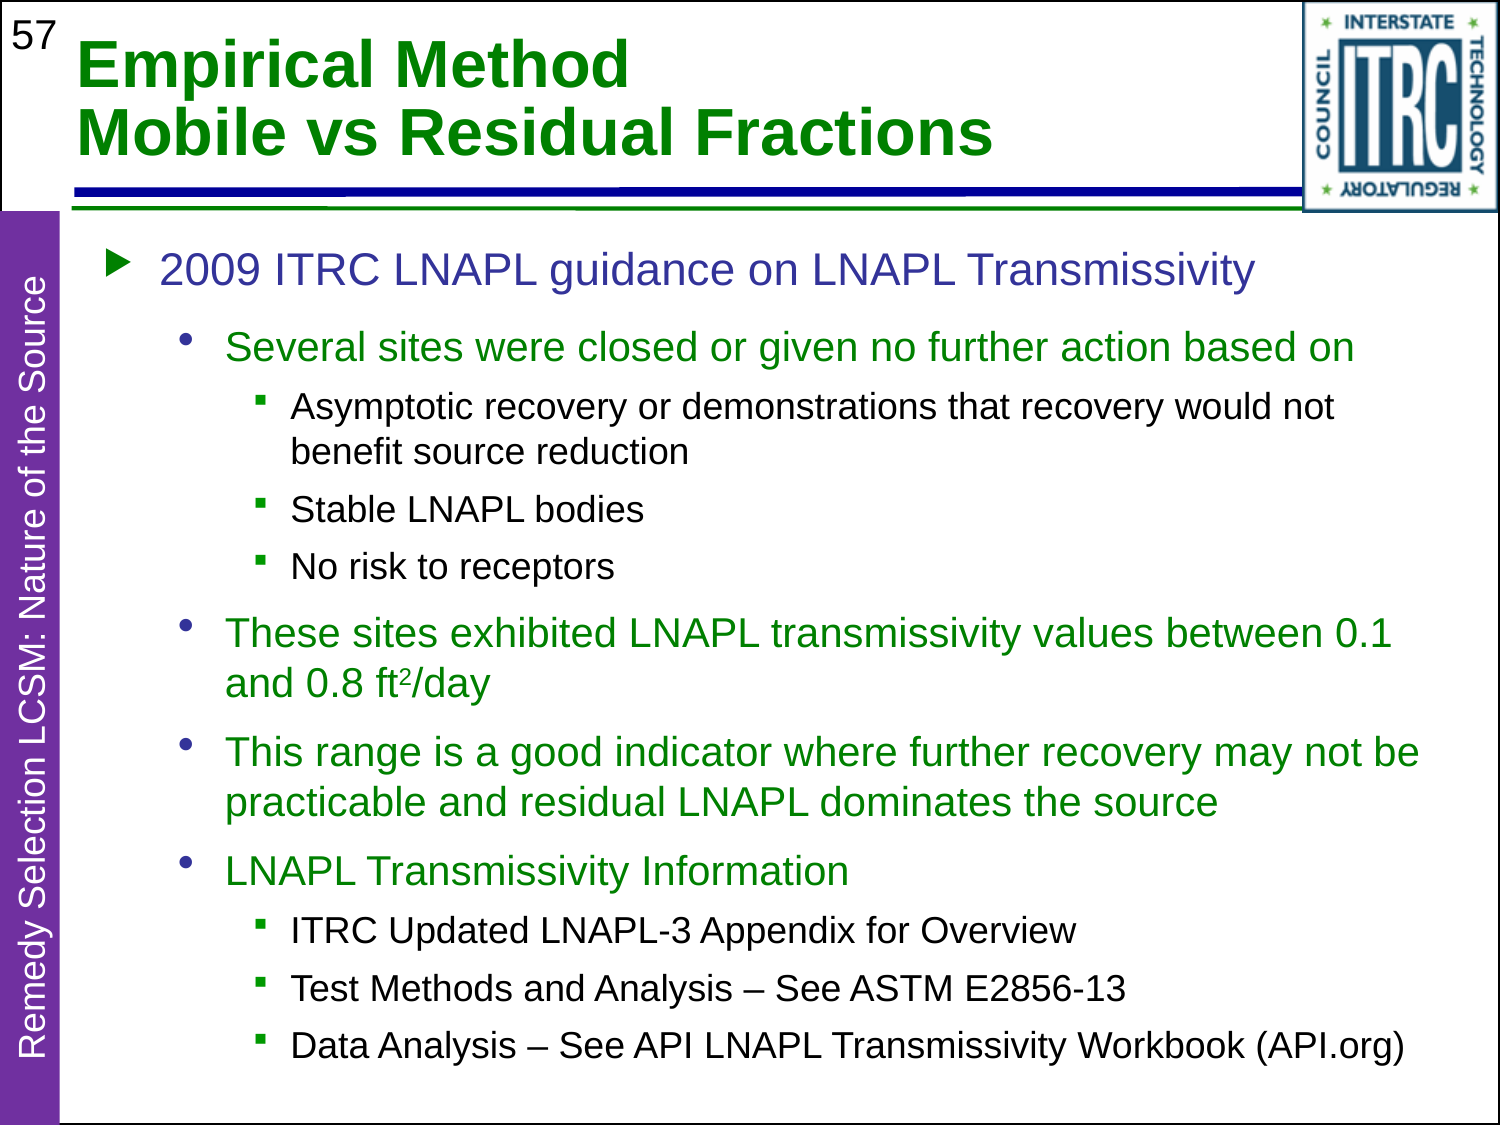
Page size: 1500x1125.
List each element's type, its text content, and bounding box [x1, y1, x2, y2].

list 2009 ITRC LNAPL guidance on LNAPL Transmissivity Several sites were closed or given no further action based on Asymptotic recovery or demonstrations that recovery would not benefit source reduction Stable LNAPL bodies No risk to receptors These sites exhibited LNAPL transmissivity values between 0.1 and 0.8 ft2/day This range is a good indicator where further recovery may not be practicable and residual LNAPL dominates the source LNAPL Transmissivity Information ITRC Updated LNAPL-3 Appendix for Overview Test Methods and Analysis – See ASTM E2856-13 Data Analysis – See API LNAPL Transmissivity Workbook (API.org) [87, 232, 1454, 1050]
picture [1302, 2, 1498, 213]
title Empirical Method Mobile vs Residual Fractions [61, 15, 1307, 188]
text_box Remedy Selection LCSM: Nature of the Source [0, 211, 60, 1125]
text_box 57 [0, 0, 73, 65]
